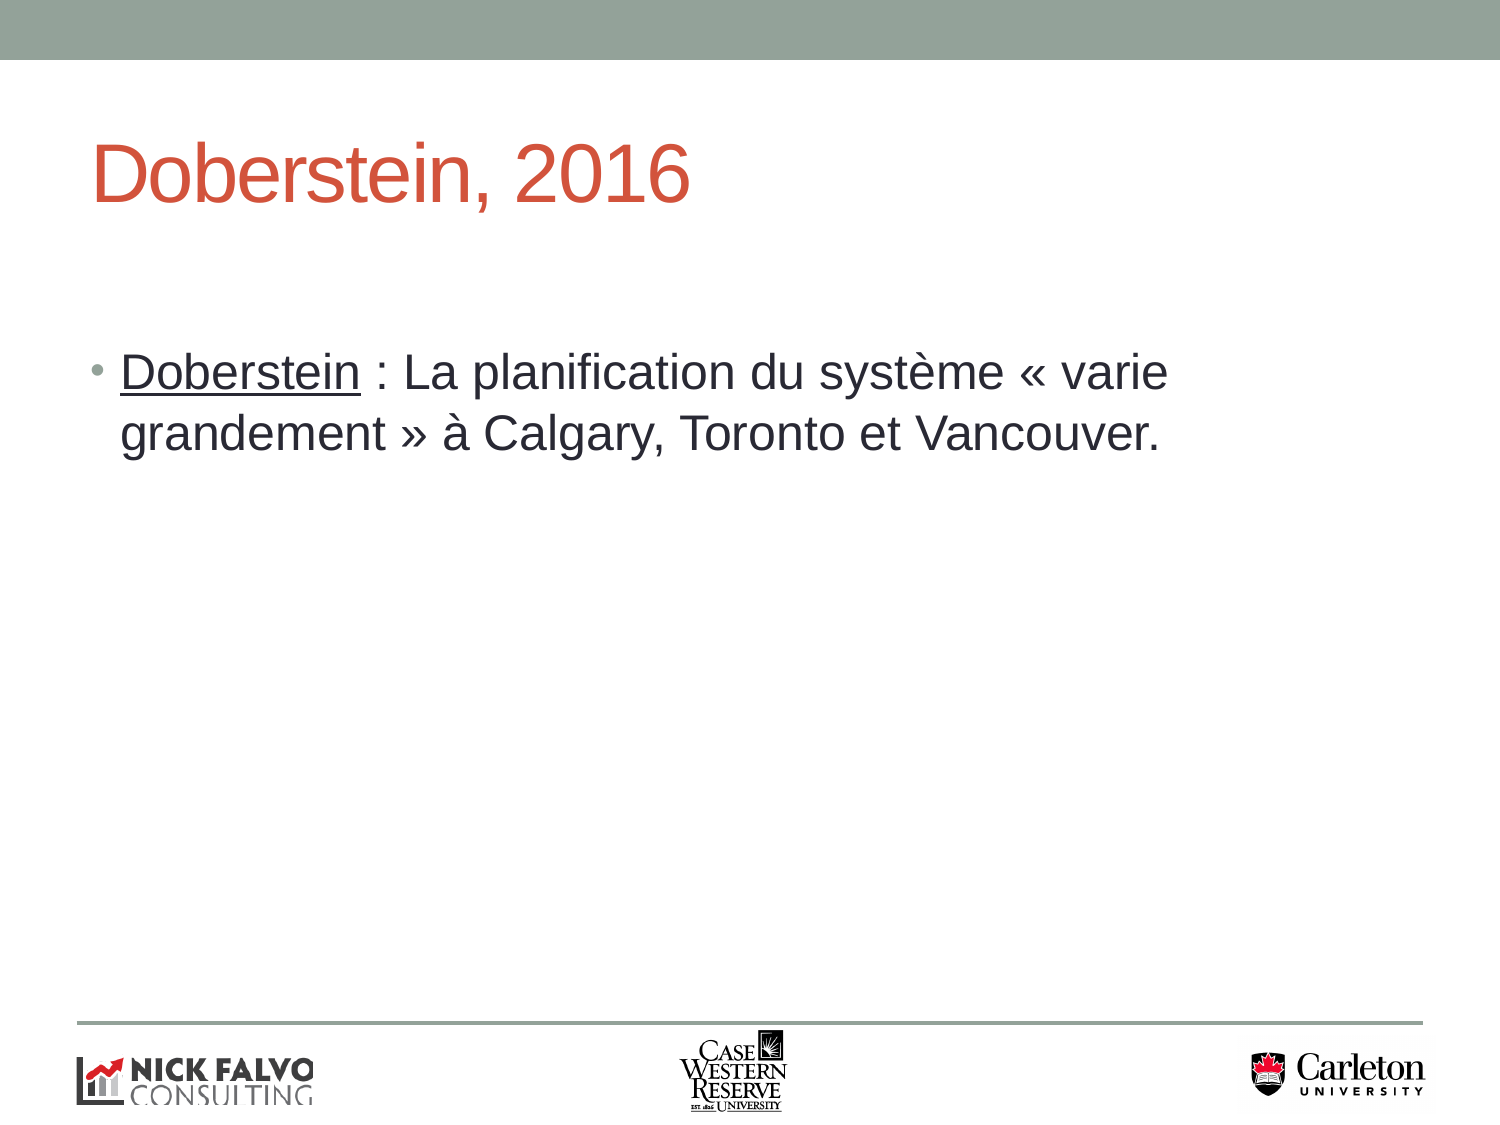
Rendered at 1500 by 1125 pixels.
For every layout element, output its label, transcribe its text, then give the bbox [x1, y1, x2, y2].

list Doberstein : La planification du système « varie grandement » à Calgary, Toronto et Vancouver. [75, 262, 1425, 988]
picture [679, 1030, 793, 1120]
picture [1237, 1035, 1436, 1114]
title Doberstein, 2016 [75, 87, 1425, 250]
